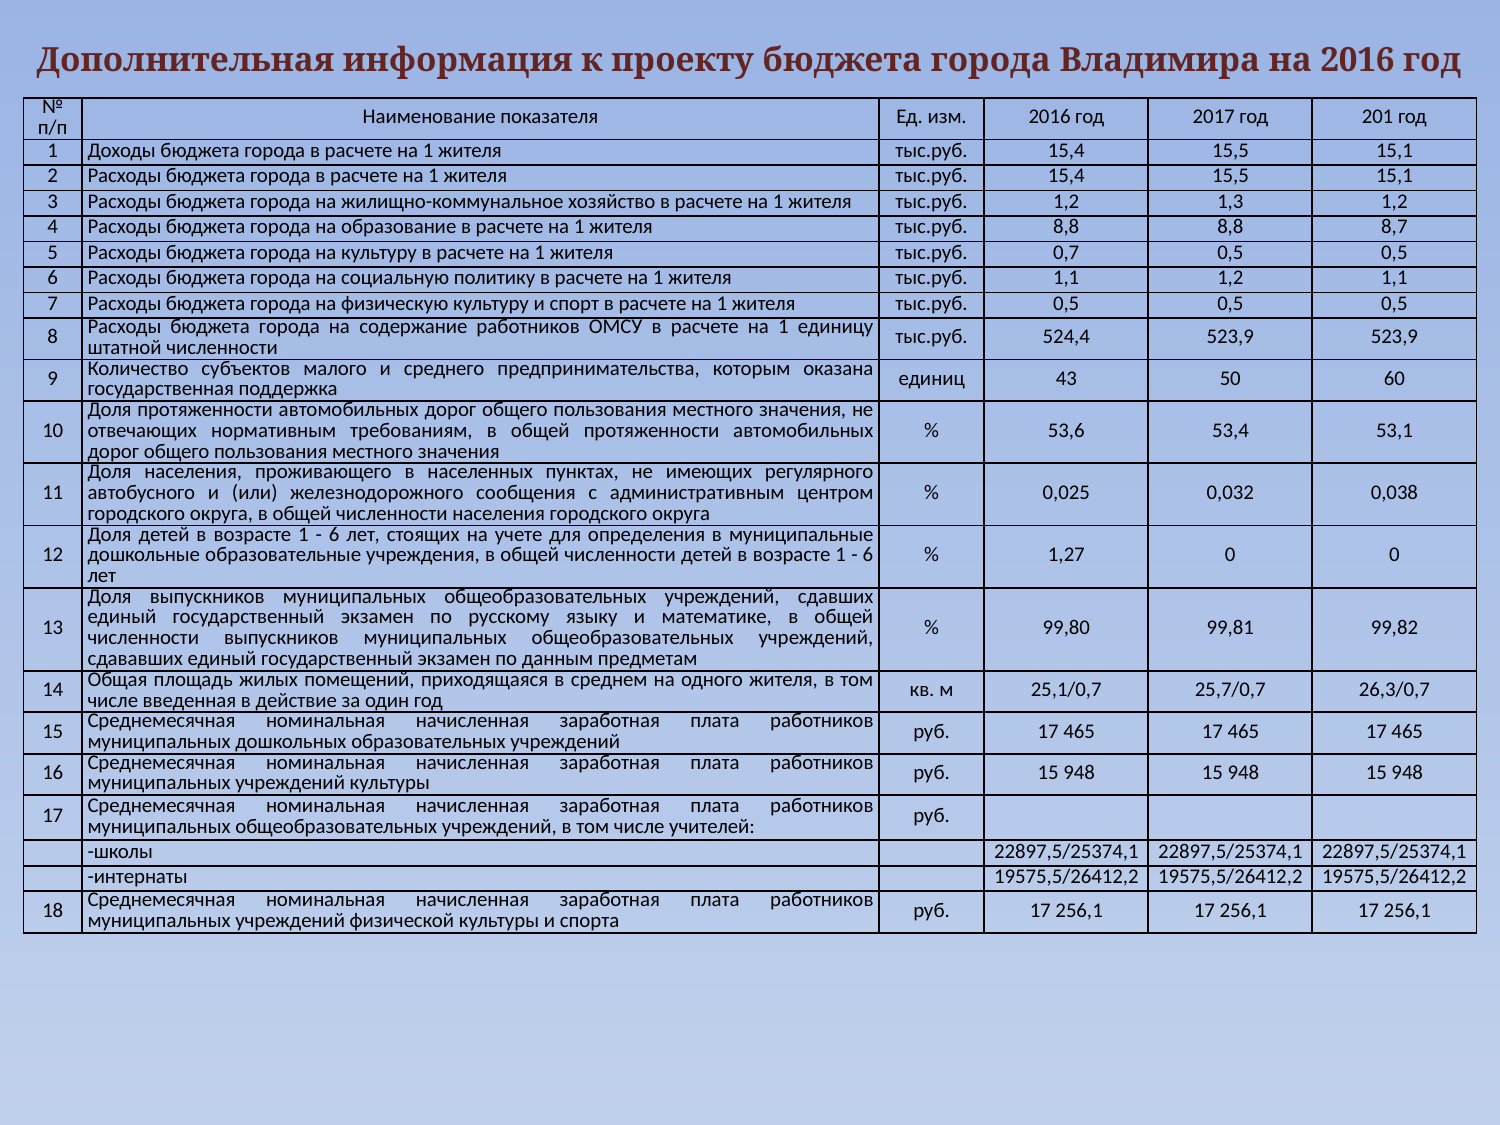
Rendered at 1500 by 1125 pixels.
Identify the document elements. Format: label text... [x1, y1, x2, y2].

table_cell 1,27 [985, 526, 1147, 587]
table_cell 523,9 [1149, 319, 1311, 359]
table_cell 0,5 [985, 293, 1147, 317]
table_cell [1149, 796, 1311, 839]
table_cell Количество субъектов малого и среднего предпринимательства, которым оказана государственная поддержка [83, 360, 878, 400]
table_cell -интернаты [83, 867, 878, 890]
table_cell 43 [985, 360, 1147, 400]
table_cell единиц [880, 360, 983, 400]
table_cell 7 [24, 293, 81, 317]
table_cell 0 [1149, 526, 1311, 587]
table_cell руб. [880, 713, 983, 753]
table_cell 15 948 [985, 755, 1147, 794]
table_cell Расходы бюджета города на физическую культуру и спорт в расчете на 1 жителя [83, 293, 878, 317]
table_cell 0,7 [985, 242, 1147, 266]
table_cell Расходы бюджета города на культуру в расчете на 1 жителя [83, 242, 878, 266]
table_cell 17 465 [1149, 713, 1311, 753]
table_cell 16 [24, 755, 81, 794]
table_cell -школы [83, 841, 878, 865]
table_cell Общая площадь жилых помещений, приходящаяся в среднем на одного жителя, в том числе введенная в действие за один год [83, 672, 878, 711]
table_header 2016 год [985, 99, 1147, 139]
table_cell 19575,5/26412,2 [1313, 867, 1476, 890]
table_cell тыс.руб. [880, 191, 983, 215]
table_cell 53,1 [1313, 402, 1476, 462]
table_header 2017 год [1149, 99, 1311, 139]
table_cell тыс.руб. [880, 140, 983, 164]
table_cell 3 [24, 191, 81, 215]
table_cell Доля выпускников муниципальных общеобразовательных учреждений, сдавших единый государственный экзамен по русскому языку и математике, в общей численности выпускников муниципальных общеобразовательных учреждений, сдававших единый государственный экзамен по данным предметам [83, 589, 878, 670]
table_cell 0,038 [1313, 464, 1476, 525]
table_cell 8,8 [1149, 217, 1311, 241]
table_header 201 год [1313, 99, 1476, 139]
table_cell Расходы бюджета города на социальную политику в расчете на 1 жителя [83, 268, 878, 292]
table_cell 17 256,1 [985, 892, 1147, 932]
table_cell 0,025 [985, 464, 1147, 525]
table_cell Расходы бюджета города на содержание работников ОМСУ в расчете на 1 единицу штатной численности [83, 319, 878, 359]
table_cell 15,1 [1313, 166, 1476, 190]
table_cell 18 [24, 892, 81, 932]
table_cell 1 [24, 140, 81, 164]
table_cell [985, 796, 1147, 839]
table_cell 17 [24, 796, 81, 839]
table_cell [1313, 796, 1476, 839]
table_cell 50 [1149, 360, 1311, 400]
table_cell 0,5 [1149, 293, 1311, 317]
table_cell тыс.руб. [880, 293, 983, 317]
table_cell 26,3/0,7 [1313, 672, 1476, 711]
table_cell [24, 867, 81, 890]
table_cell 9 [24, 360, 81, 400]
table_cell 6 [24, 268, 81, 292]
table_cell 1,2 [985, 191, 1147, 215]
table_cell 15 948 [1313, 755, 1476, 794]
title Дополнительная информация к проекту бюджета города Владимира на 2016 год [0, 23, 1500, 94]
table_cell 22897,5/25374,1 [1313, 841, 1476, 865]
table_cell 15,4 [985, 166, 1147, 190]
table_cell 0,032 [1149, 464, 1311, 525]
table_cell 99,81 [1149, 589, 1311, 670]
table_header Наименование показателя [83, 99, 878, 139]
table_cell 524,4 [985, 319, 1147, 359]
table_cell 0,5 [1313, 293, 1476, 317]
table_cell 19575,5/26412,2 [985, 867, 1147, 890]
table_cell 15,1 [1313, 140, 1476, 164]
table_cell 15 948 [1149, 755, 1311, 794]
table_cell Среднемесячная номинальная начисленная заработная плата работников муниципальных общеобразовательных учреждений, в том числе учителей: [83, 796, 878, 839]
table_cell Расходы бюджета города на образование в расчете на 1 жителя [83, 217, 878, 241]
table_cell Среднемесячная номинальная начисленная заработная плата работников муниципальных учреждений культуры [83, 755, 878, 794]
table_cell 0,5 [1149, 242, 1311, 266]
table_cell 17 465 [1313, 713, 1476, 753]
table_cell тыс.руб. [880, 166, 983, 190]
table_cell руб. [880, 796, 983, 839]
table_cell % [880, 526, 983, 587]
table_cell 0,5 [1313, 242, 1476, 266]
table_cell 1,2 [1149, 268, 1311, 292]
table_cell 15,5 [1149, 166, 1311, 190]
table_cell 8,7 [1313, 217, 1476, 241]
table_cell 8,8 [985, 217, 1147, 241]
table_cell 22897,5/25374,1 [1149, 841, 1311, 865]
table_cell Доходы бюджета города в расчете на 1 жителя [83, 140, 878, 164]
table_cell 523,9 [1313, 319, 1476, 359]
table_cell [880, 841, 983, 865]
table_cell 99,80 [985, 589, 1147, 670]
table_cell кв. м [880, 672, 983, 711]
table_cell 1,1 [1313, 268, 1476, 292]
table_cell 0 [1313, 526, 1476, 587]
table_cell 8 [24, 319, 81, 359]
table_cell 13 [24, 589, 81, 670]
table_cell 53,4 [1149, 402, 1311, 462]
table_cell Доля населения, проживающего в населенных пунктах, не имеющих регулярного автобусного и (или) железнодорожного сообщения с административным центром городского округа, в общей численности населения городского округа [83, 464, 878, 525]
table_cell 2 [24, 166, 81, 190]
table_cell 53,6 [985, 402, 1147, 462]
table_cell 17 465 [985, 713, 1147, 753]
table_cell тыс.руб. [880, 319, 983, 359]
table_cell Среднемесячная номинальная начисленная заработная плата работников муниципальных учреждений физической культуры и спорта [83, 892, 878, 932]
table_cell Доля детей в возрасте 1 - 6 лет, стоящих на учете для определения в муниципальные дошкольные образовательные учреждения, в общей численности детей в возрасте 1 - 6 лет [83, 526, 878, 587]
table_cell 14 [24, 672, 81, 711]
table_cell 15,4 [985, 140, 1147, 164]
table_cell тыс.руб. [880, 268, 983, 292]
table_cell 10 [24, 402, 81, 462]
table_cell 25,1/0,7 [985, 672, 1147, 711]
table_header Ед. изм. [880, 99, 983, 139]
table_cell 4 [24, 217, 81, 241]
table_cell 99,82 [1313, 589, 1476, 670]
table_cell 12 [24, 526, 81, 587]
table_cell 5 [24, 242, 81, 266]
table_cell 1,2 [1313, 191, 1476, 215]
table_cell 17 256,1 [1149, 892, 1311, 932]
table_cell руб. [880, 892, 983, 932]
table_cell 25,7/0,7 [1149, 672, 1311, 711]
table_cell [880, 867, 983, 890]
table_cell руб. [880, 755, 983, 794]
table_cell Среднемесячная номинальная начисленная заработная плата работников муниципальных дошкольных образовательных учреждений [83, 713, 878, 753]
table_cell % [880, 464, 983, 525]
table_cell 17 256,1 [1313, 892, 1476, 932]
table_cell 22897,5/25374,1 [985, 841, 1147, 865]
table_cell 15,5 [1149, 140, 1311, 164]
table_cell Доля протяженности автомобильных дорог общего пользования местного значения, не отвечающих нормативным требованиям, в общей протяженности автомобильных дорог общего пользования местного значения [83, 402, 878, 462]
table_header № п/п [24, 99, 81, 139]
table_cell % [880, 589, 983, 670]
table_cell 11 [24, 464, 81, 525]
table_cell 1,1 [985, 268, 1147, 292]
table_cell тыс.руб. [880, 217, 983, 241]
table_cell 15 [24, 713, 81, 753]
table_cell % [880, 402, 983, 462]
table_cell 19575,5/26412,2 [1149, 867, 1311, 890]
table_cell тыс.руб. [880, 242, 983, 266]
table_cell Расходы бюджета города в расчете на 1 жителя [83, 166, 878, 190]
table_cell 1,3 [1149, 191, 1311, 215]
table_cell Расходы бюджета города на жилищно-коммунальное хозяйство в расчете на 1 жителя [83, 191, 878, 215]
table_cell [24, 841, 81, 865]
table_cell 60 [1313, 360, 1476, 400]
